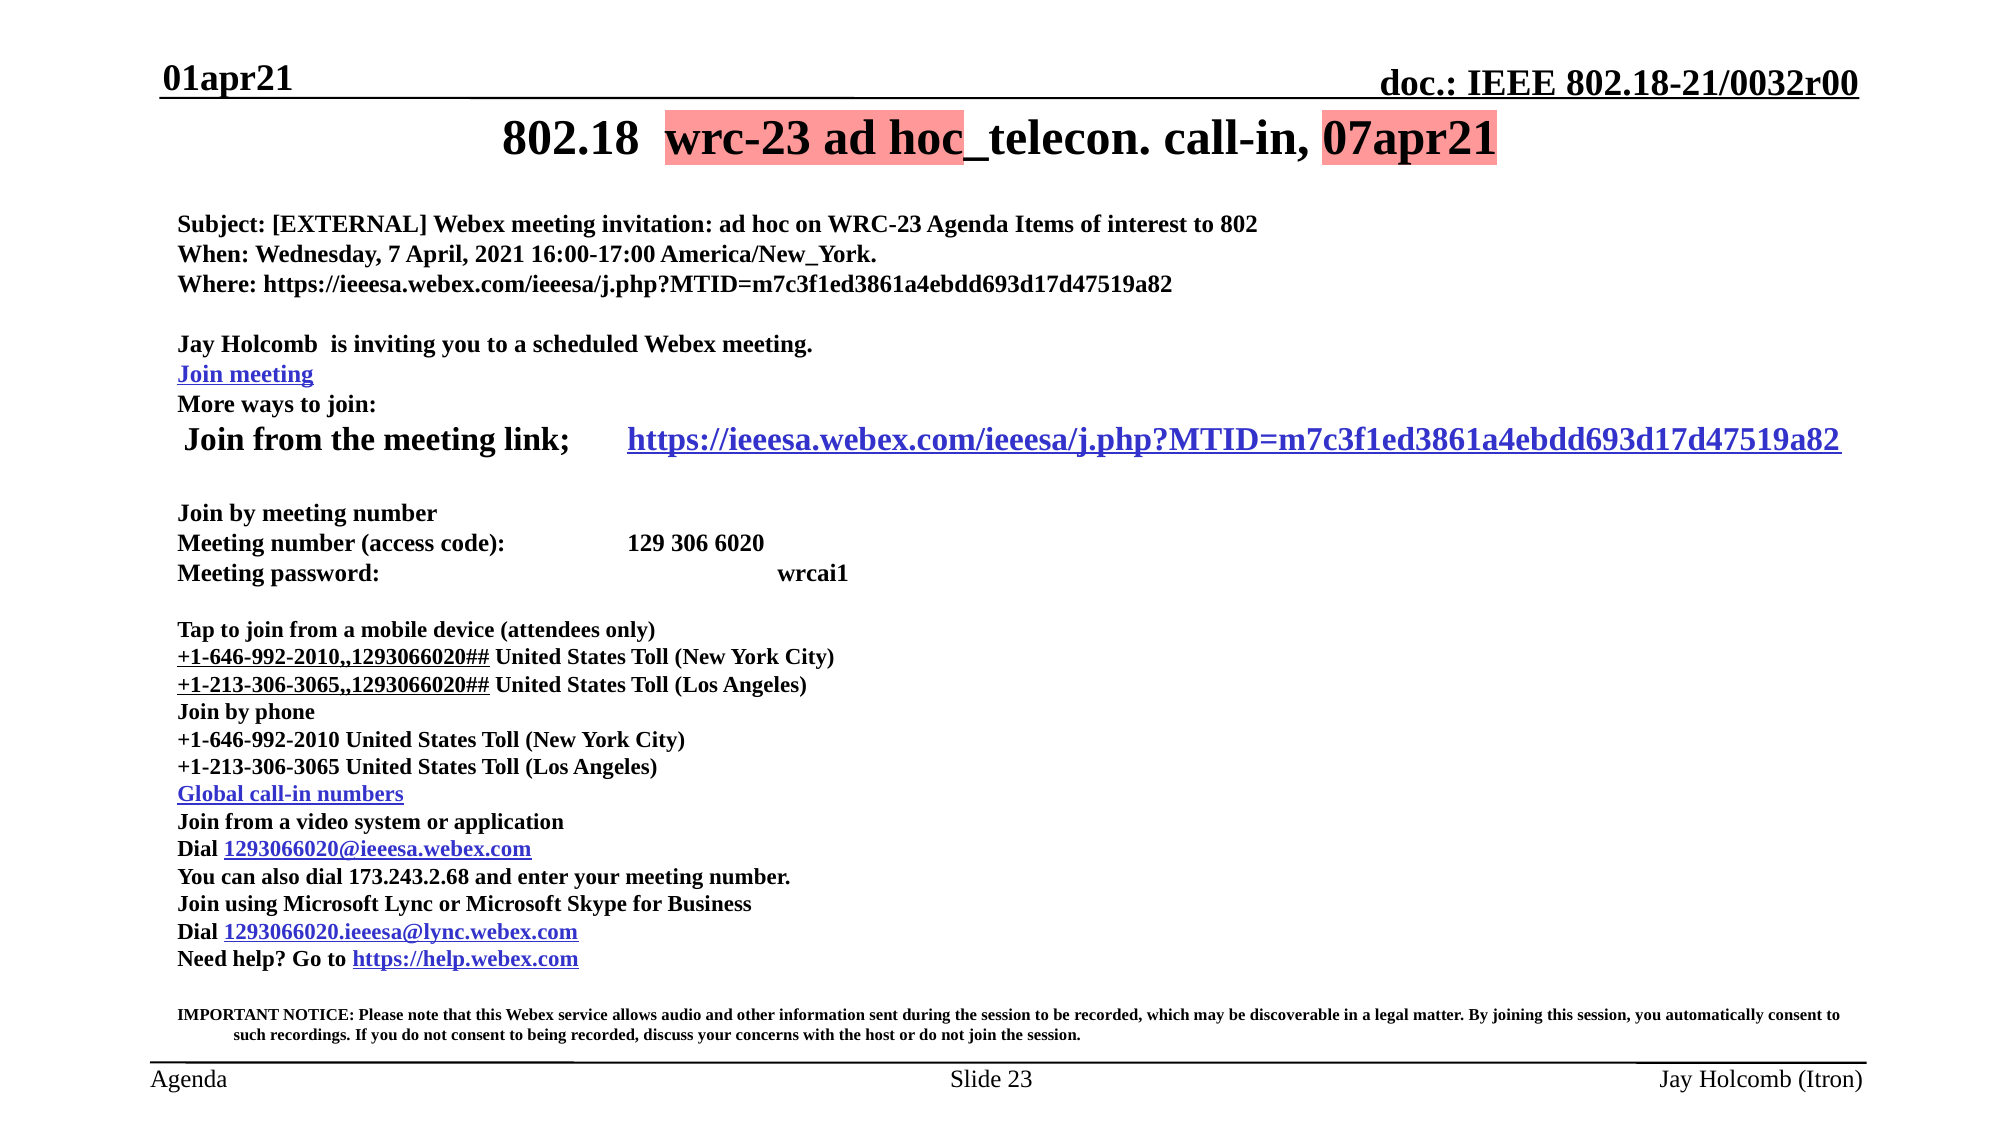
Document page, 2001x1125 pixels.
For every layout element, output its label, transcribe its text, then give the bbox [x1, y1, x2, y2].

text_box 802.18 wrc-23 ad hoc_telecon. call-in, 07apr21 [362, 96, 1638, 188]
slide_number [162, 53, 526, 99]
slide_number Slide 23 [916, 1061, 1067, 1123]
text_box Subject: [EXTERNAL] Webex meeting invitation: ad hoc on WRC-23 Agenda Items of interest to 802 When: Wednesday, 7 April, 2021 16:00-17:00 America/New_York. Where: https://ieeesa.webex.com/ieeesa/j.php?MTID=m7c3f1ed3861a4ebdd693d17d47519a82 Jay Holcomb is inviting you to a scheduled Webex meeting. Join meeting More ways to join: Join from the meeting link; https://ieeesa.webex.com/ieeesa/j.php?MTID=m7c3f1ed3861a4ebdd693d17d47519a82 Join by meeting number Meeting number (access code): 129 306 6020 Meeting password: wrcai1 Tap to join from a mobile device (attendees only) +1-646-992-2010,,1293066020## United States Toll (New York City) +1-213-306-3065,,1293066020## United States Toll (Los Angeles) Join by phone +1-646-992-2010 United States Toll (New York City) +1-213-306-3065 United States Toll (Los Angeles) Global call-in numbers Join from a video system or application Dial 1293066020@ieeesa.webex.com You can also dial 173.243.2.68 and enter your meeting number. Join using Microsoft Lync or Microsoft Skype for Business Dial 1293066020.ieeesa@lync.webex.com Need help? Go to https://help.webex.com IMPORTANT NOTICE: Please note that this Webex service allows audio and other information sent during the session to be recorded, which may be discoverable in a legal matter. By joining this session, you automatically consent to such recordings. If you do not consent to being recorded, discuss your concerns with the host or do not join the session. [162, 200, 1864, 1050]
footer Jay Holcomb (Itron) [1166, 1061, 1864, 1093]
